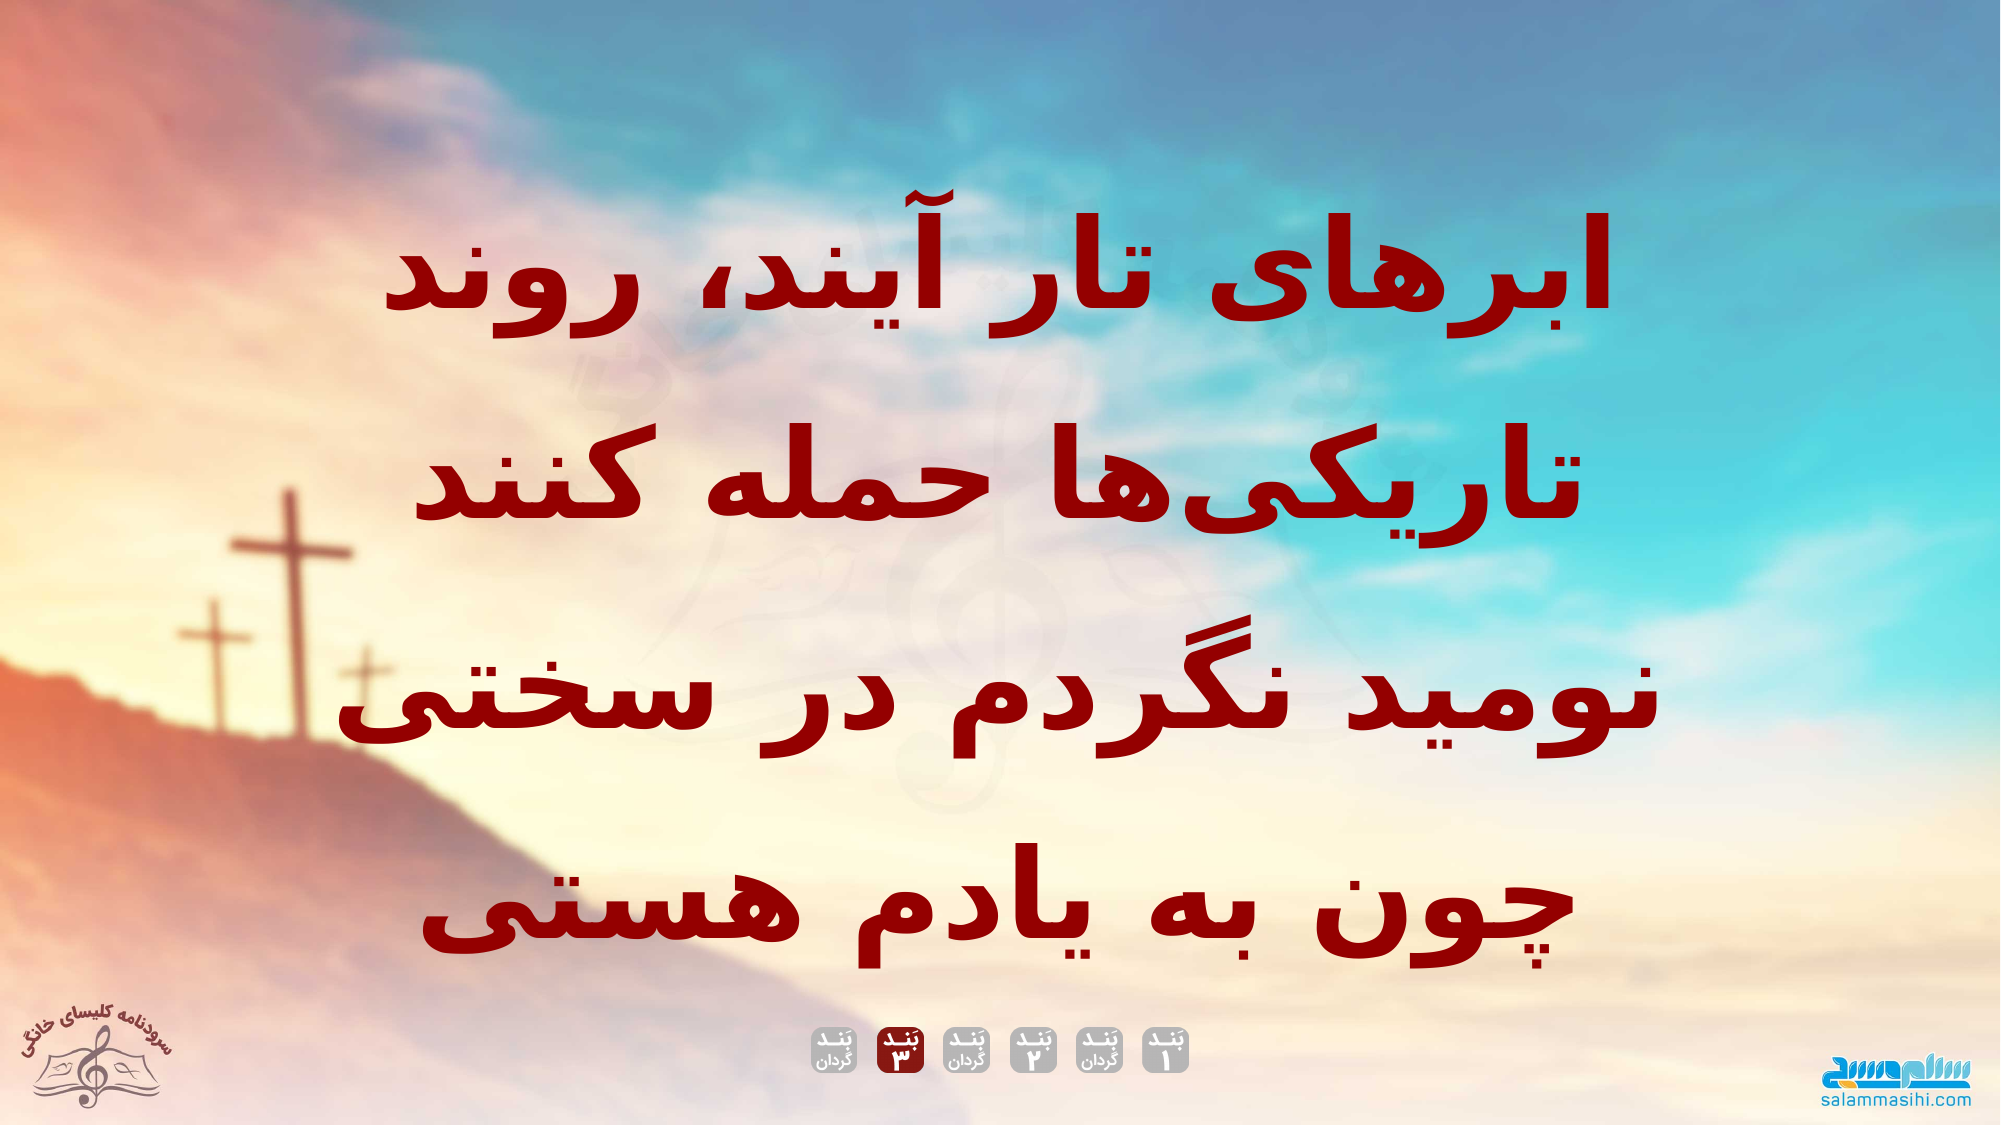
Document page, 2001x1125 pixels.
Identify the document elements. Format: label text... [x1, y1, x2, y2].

picture [0, 0, 2001, 1125]
title ابرهای تار آیند، روند تاریکی‌ها حمله کنند نومید نگردم در سختی چون به یادم هستی [137, 59, 1863, 1027]
